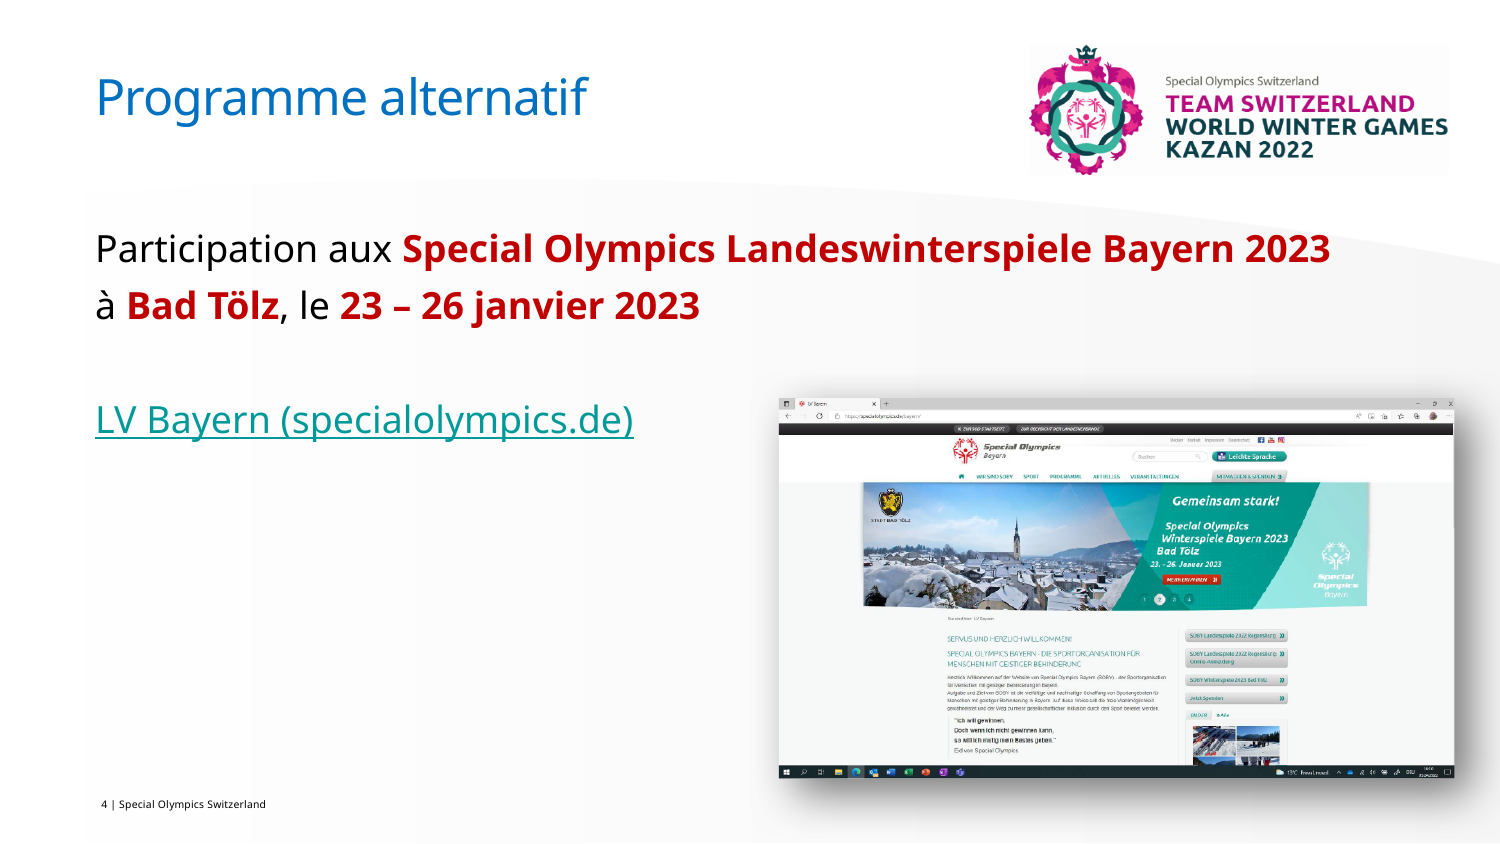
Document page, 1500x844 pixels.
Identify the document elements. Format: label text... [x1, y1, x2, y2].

list Participation aux Special Olympics Landeswinterspiele Bayern 2023 à Bad Tölz, le 23 – 26 janvier 2023 LV Bayern (specialolympics.de) [89, 214, 1388, 764]
picture [0, 0, 1500, 844]
title Programme alternatif [89, 45, 1247, 174]
slide_number 4 | Special Olympics Switzerland [90, 793, 687, 817]
